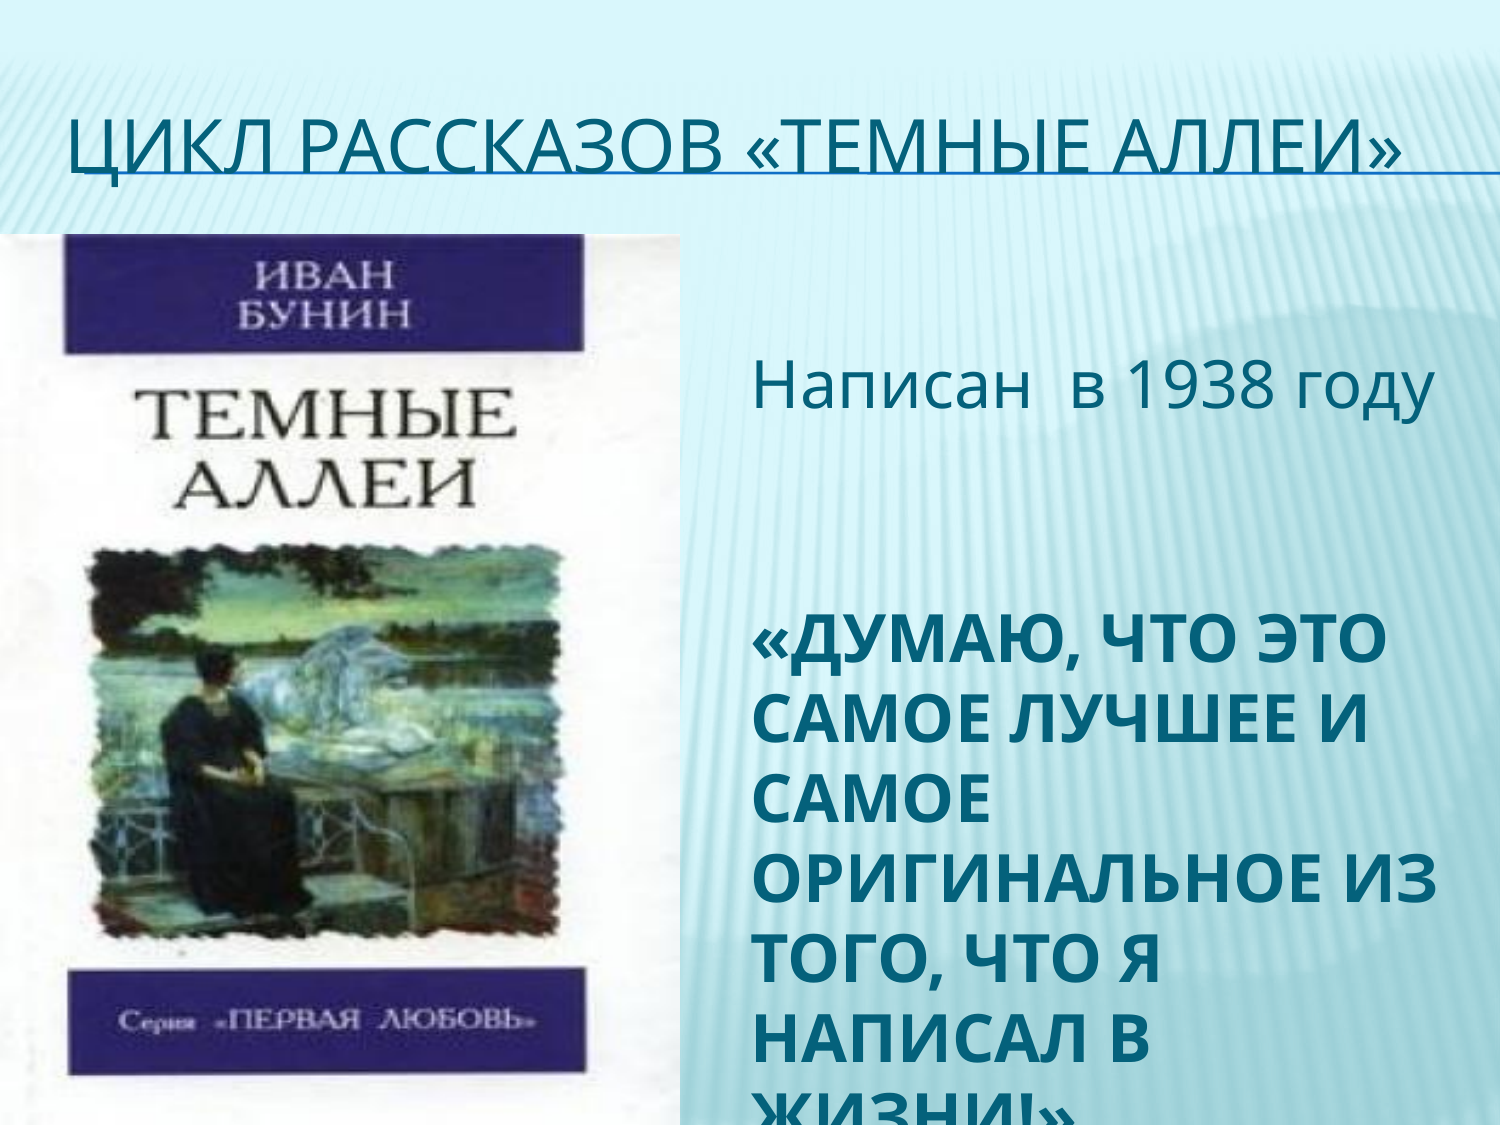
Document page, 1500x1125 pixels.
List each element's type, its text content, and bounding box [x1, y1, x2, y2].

list Написан в 1938 году «ДУМАЮ, ЧТО ЭТО САМОЕ ЛУЧШЕЕ И САМОЕ ОРИГИНАЛЬНОЕ ИЗ ТОГО, ЧТО Я НАПИСАЛ В ЖИЗНИ!» [690, 254, 1475, 998]
title Цикл рассказов «Темные аллеи» [50, 75, 1475, 213]
picture [0, 234, 680, 1125]
